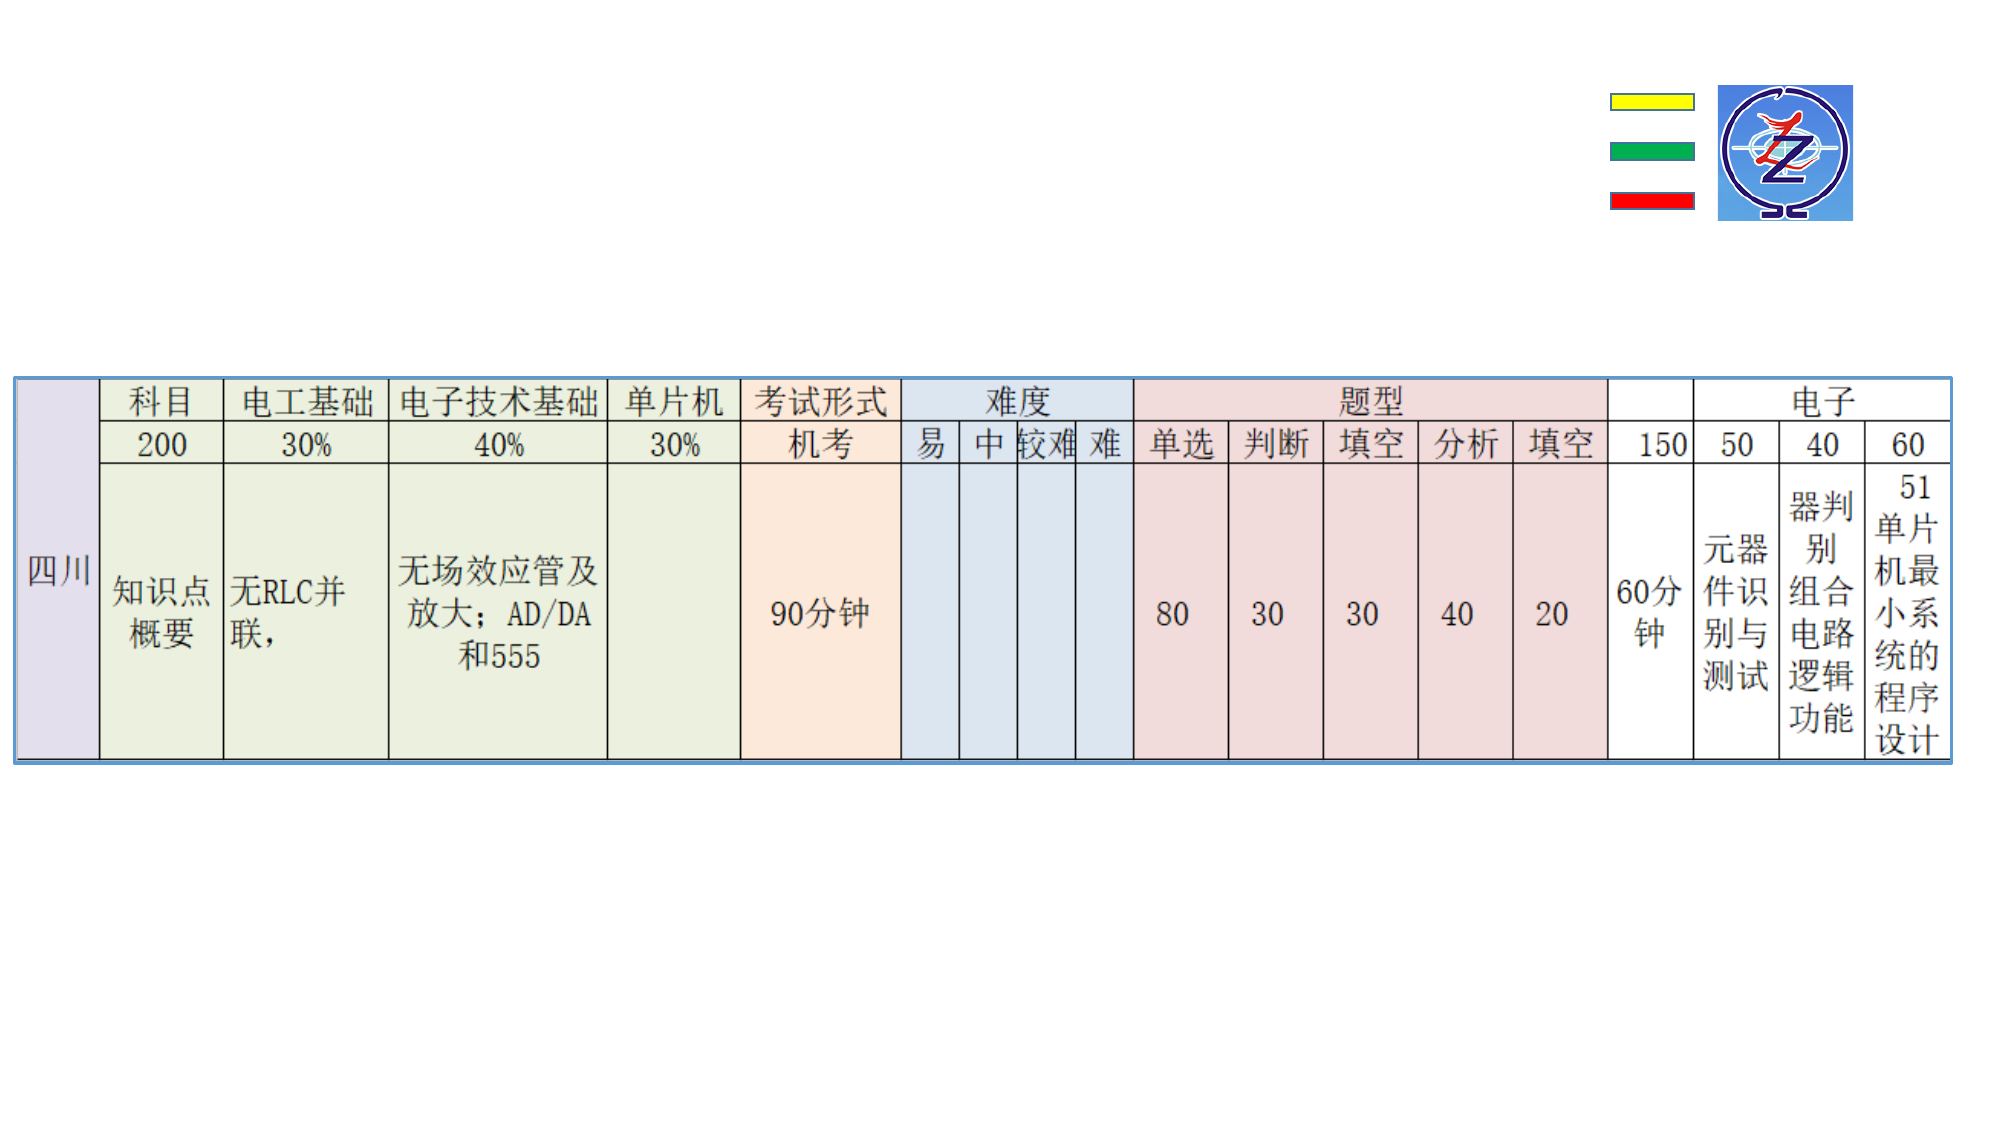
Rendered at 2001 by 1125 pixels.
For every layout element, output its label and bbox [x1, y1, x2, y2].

text_box [1611, 85, 1854, 221]
picture [15, 378, 1950, 762]
